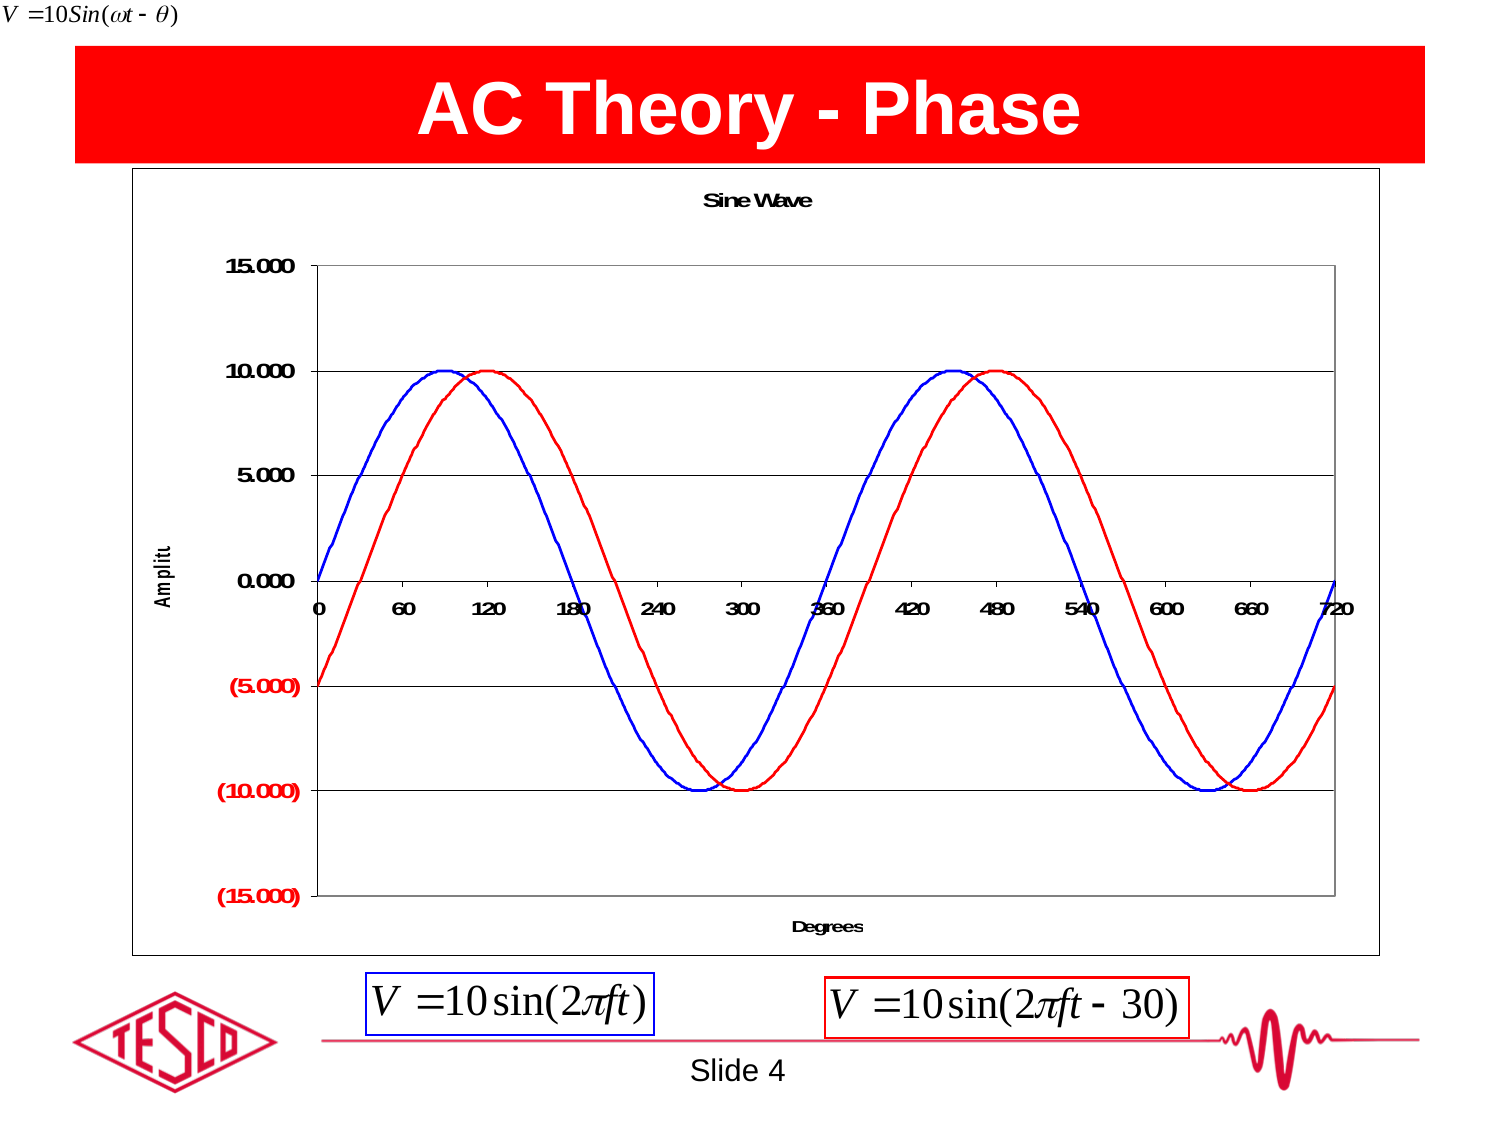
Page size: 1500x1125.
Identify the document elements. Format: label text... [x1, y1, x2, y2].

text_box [0, 0, 183, 33]
title AC Theory - Phase [74, 45, 1426, 164]
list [367, 974, 654, 1035]
slide_number Slide 4 [675, 1046, 850, 1113]
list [124, 162, 1388, 962]
picture [72, 987, 1428, 1099]
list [825, 978, 1189, 1037]
